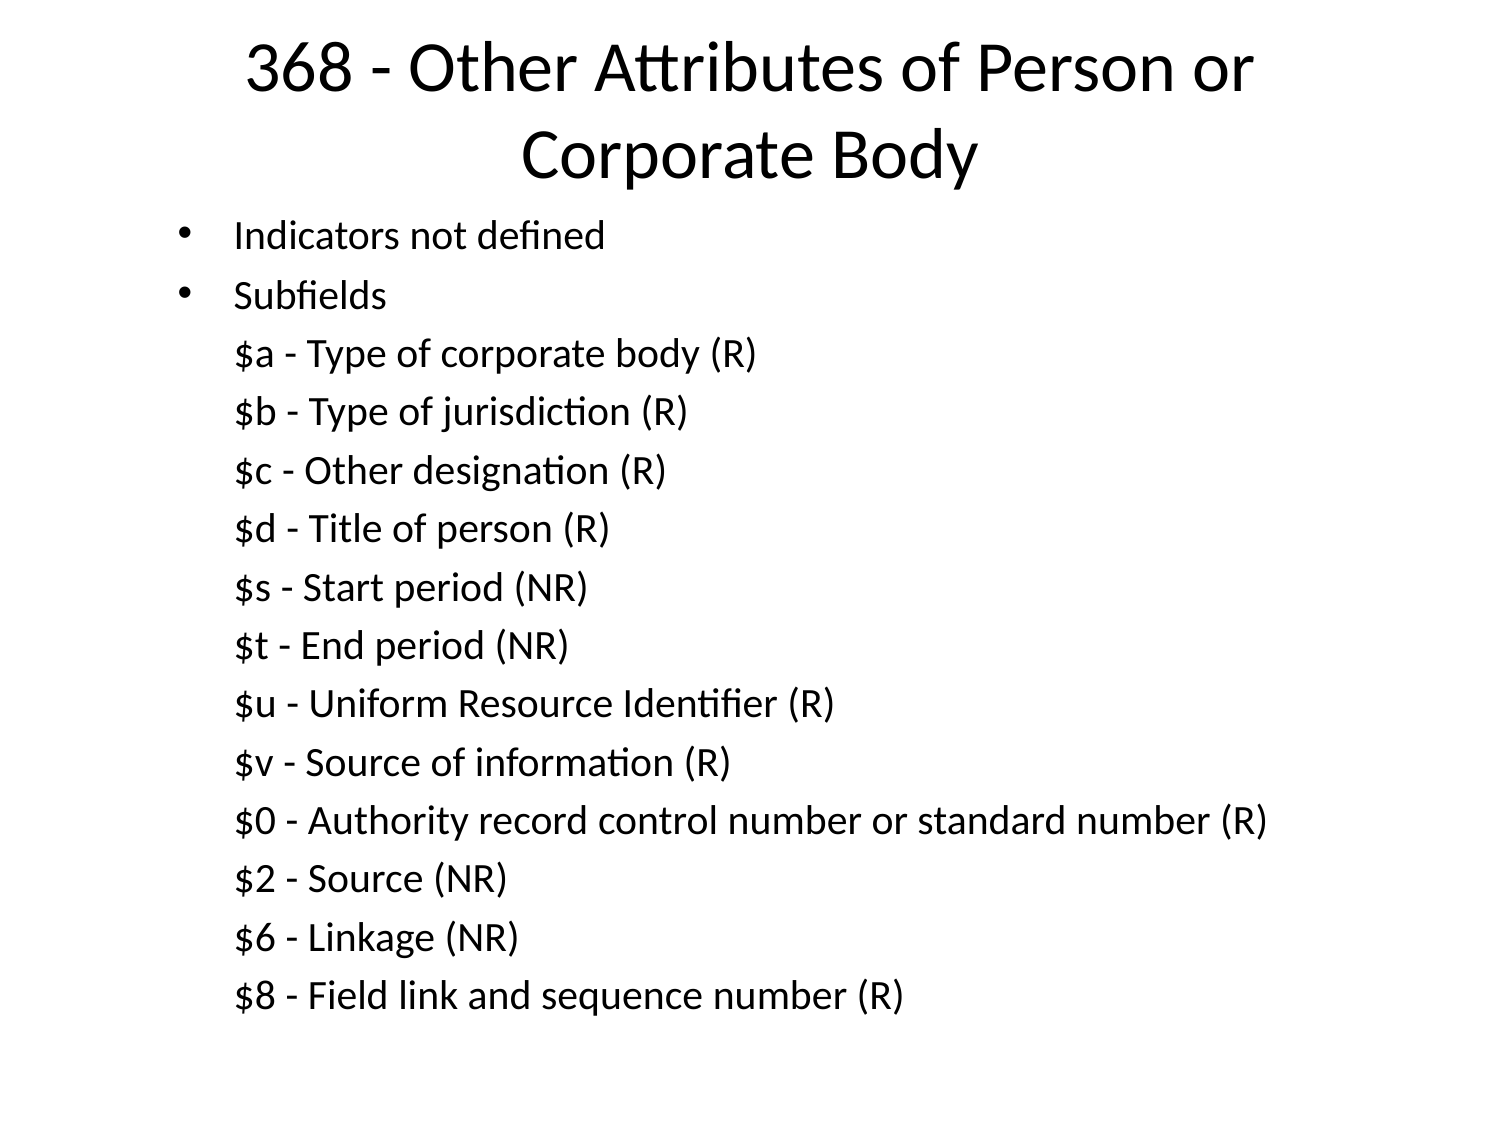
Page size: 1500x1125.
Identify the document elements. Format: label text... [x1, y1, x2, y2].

list Indicators not defined Subfields $a - Type of corporate body (R) $b - Type of jurisdiction (R) $c - Other designation (R) $d - Title of person (R) $s - Start period (NR) $t - End period (NR) $u - Uniform Resource Identifier (R) $v - Source of information (R) $0 - Authority record control number or standard number (R) $2 - Source (NR) $6 - Linkage (NR) $8 - Field link and sequence number (R) [162, 200, 1350, 1013]
title 368 - Other Attributes of Person or Corporate Body [75, 12, 1425, 200]
